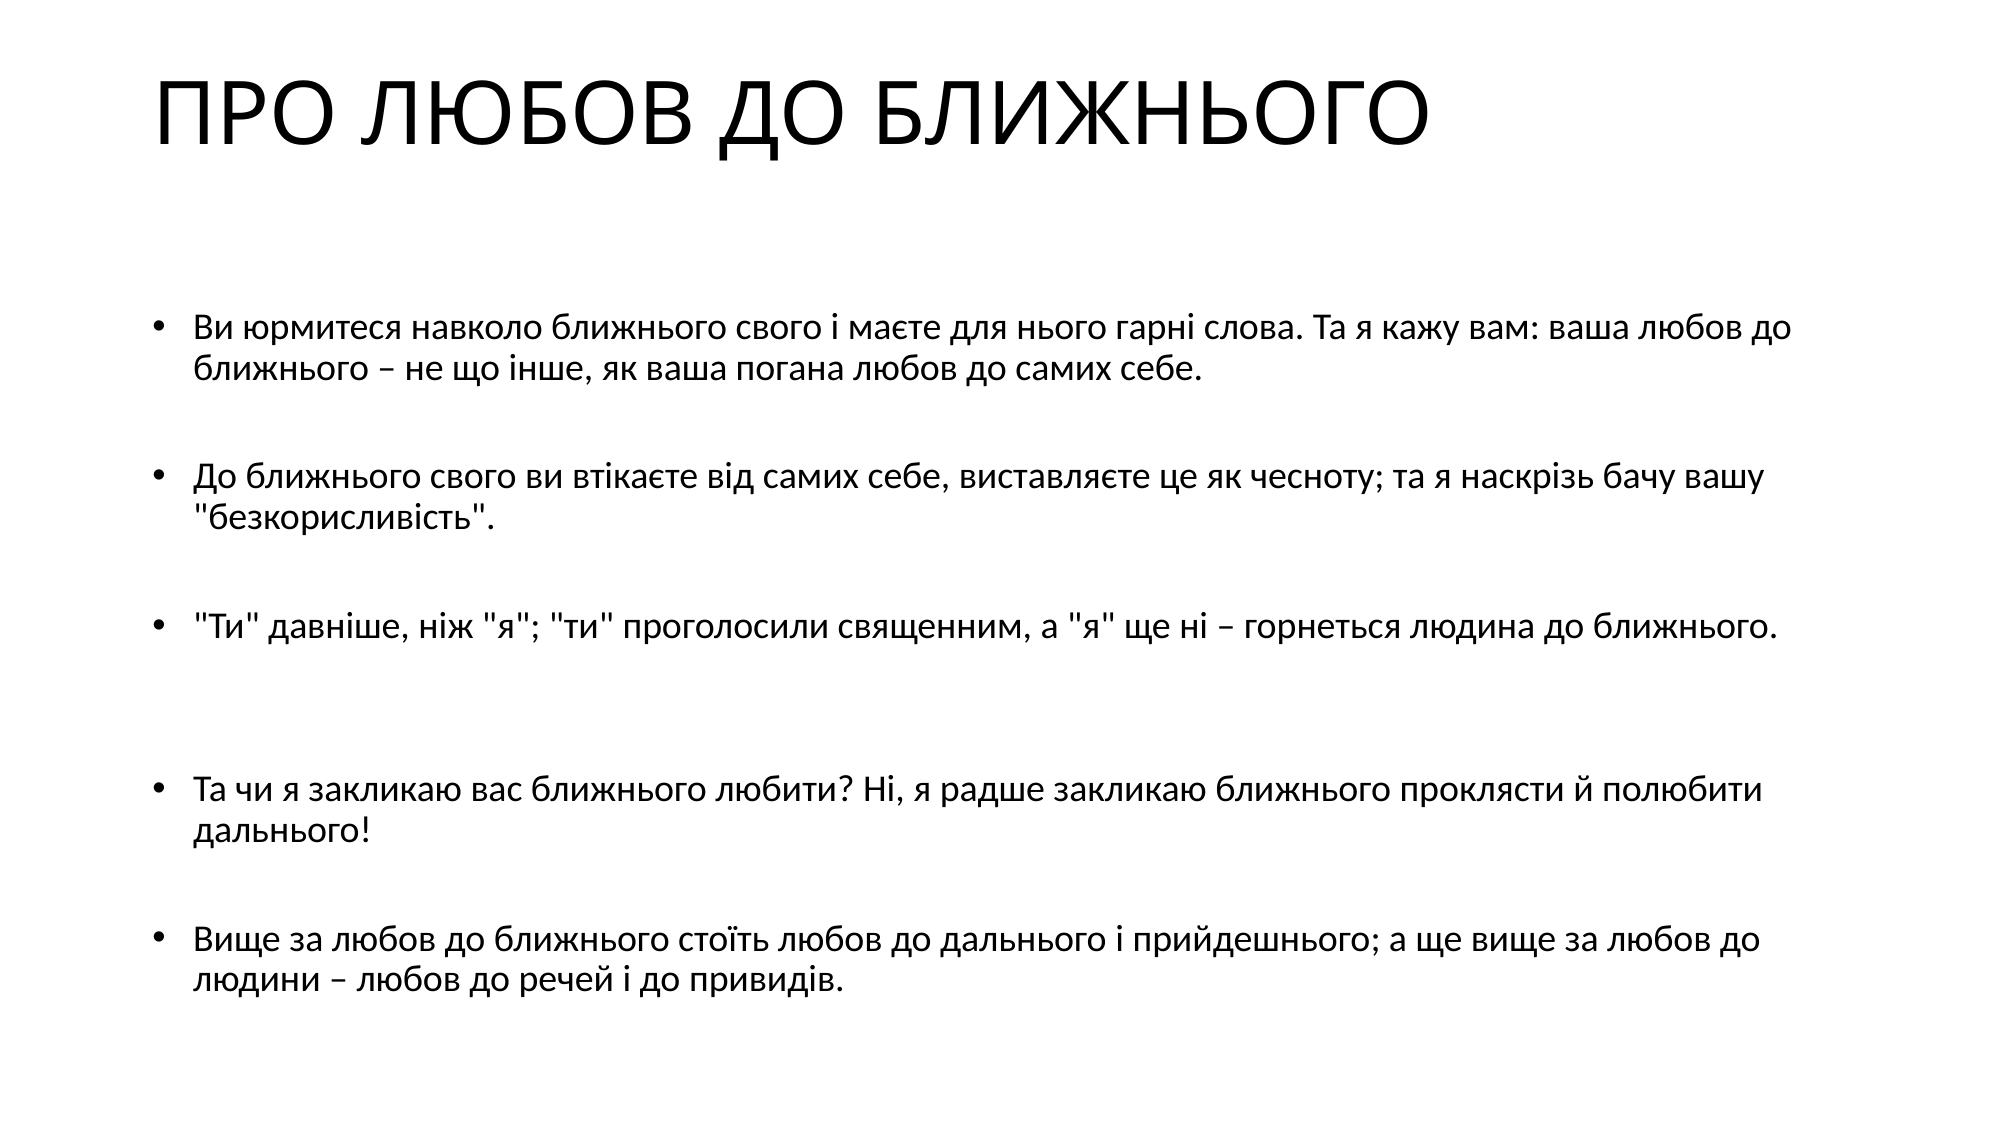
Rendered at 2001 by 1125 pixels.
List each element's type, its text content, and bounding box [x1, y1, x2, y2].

title ПРО ЛЮБОВ ДО БЛИЖНЬОГО [137, 59, 1863, 278]
list Ви юрмитеся навколо ближнього свого і маєте для нього гарні слова. Та я кажу вам: ваша любов до ближнього – не що інше, як ваша погана любов до самих себе. До ближнього свого ви втікаєте від самих себе, виставляєте це як чесноту; та я наскрізь бачу вашу "безкорисливість". "Ти" давніше, ніж "я"; "ти" проголосили священним, а "я" ще ні – горнеться людина до ближнього. Та чи я закликаю вас ближнього любити? Ні, я радше закликаю ближнього проклясти й полюбити дальнього! Вище за любов до ближнього стоїть любов до дальнього і прийдешнього; а ще вище за любов до людини – любов до речей і до привидів. [137, 299, 1863, 1014]
